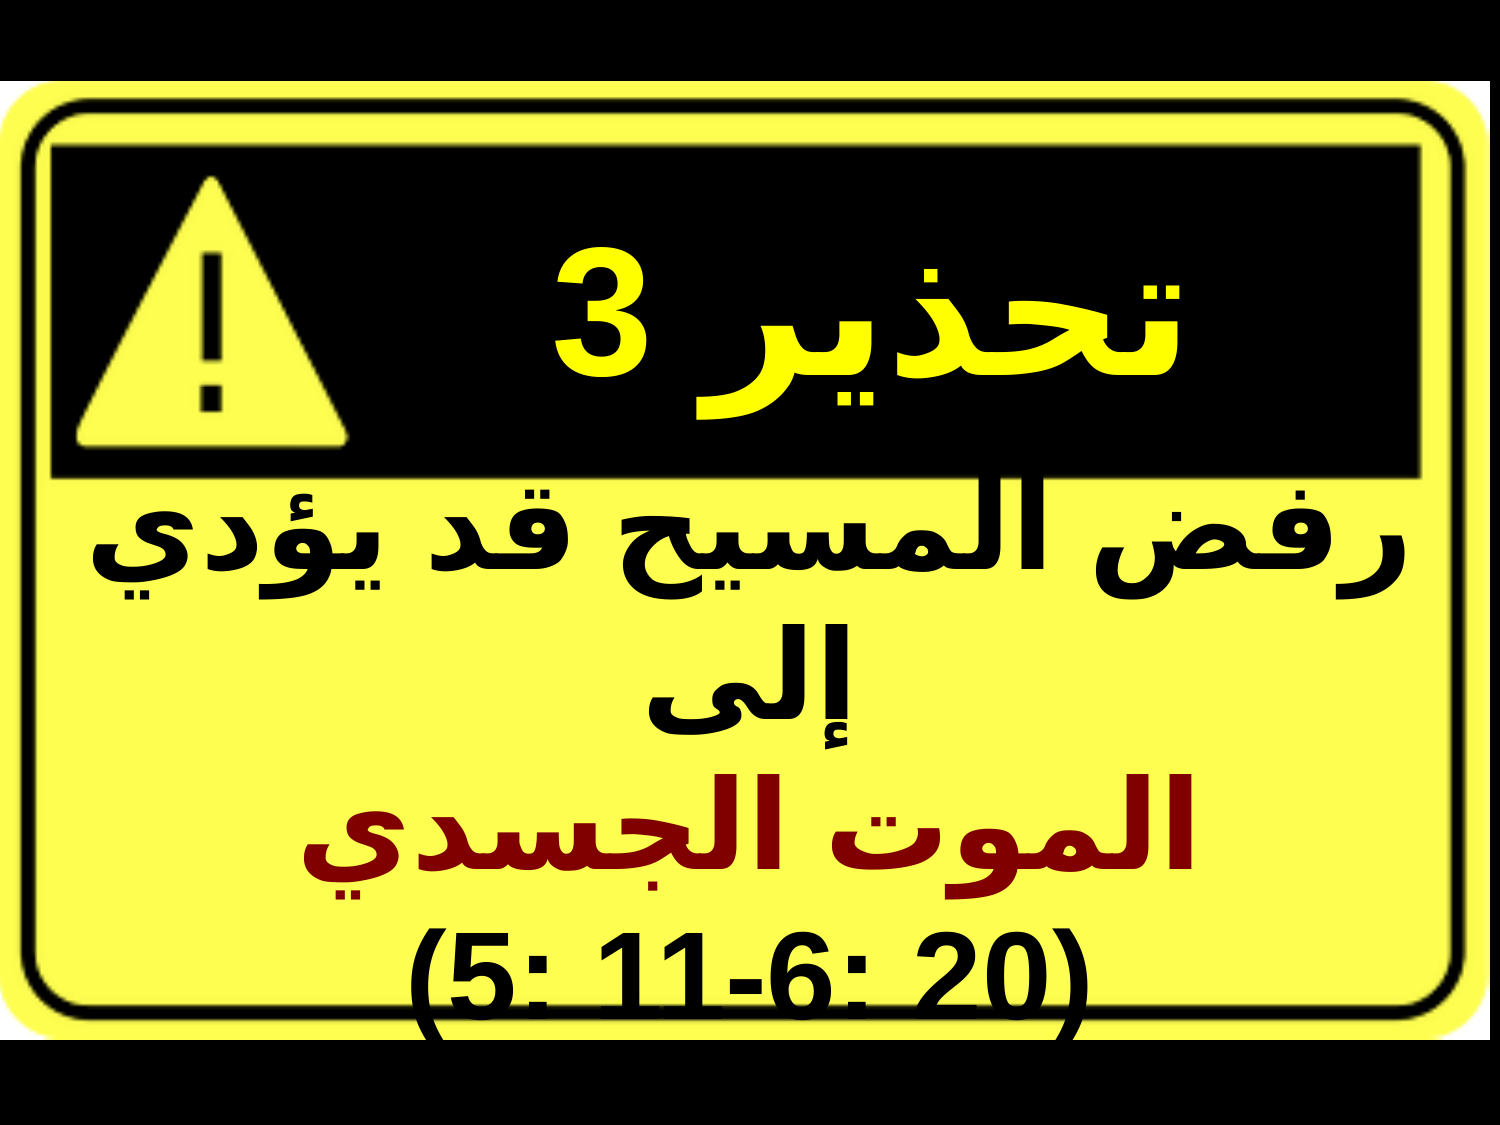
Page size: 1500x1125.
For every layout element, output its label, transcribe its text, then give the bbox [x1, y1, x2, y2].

text_box رفض المسيح قد يؤدي إلى الموت الجسدي (5: 11-6: 20) [1494, 510, 1500, 979]
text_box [0, 81, 1491, 1040]
